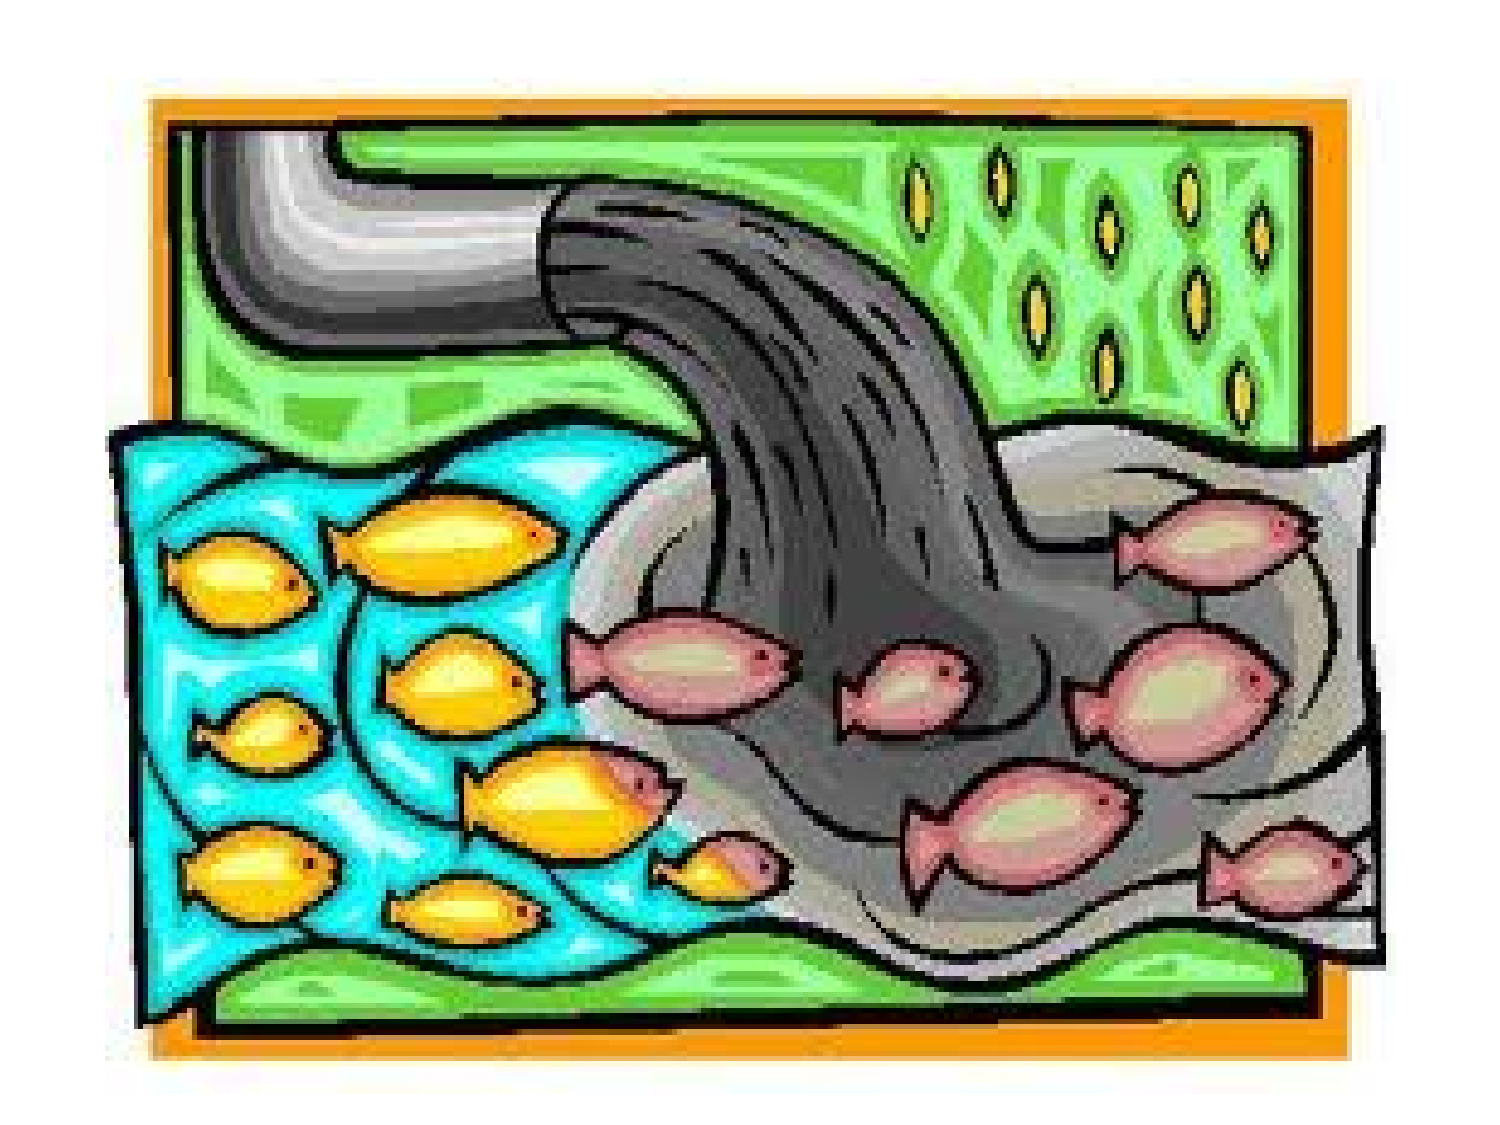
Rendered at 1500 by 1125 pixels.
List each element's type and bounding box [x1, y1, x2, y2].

list [105, 77, 1396, 1095]
